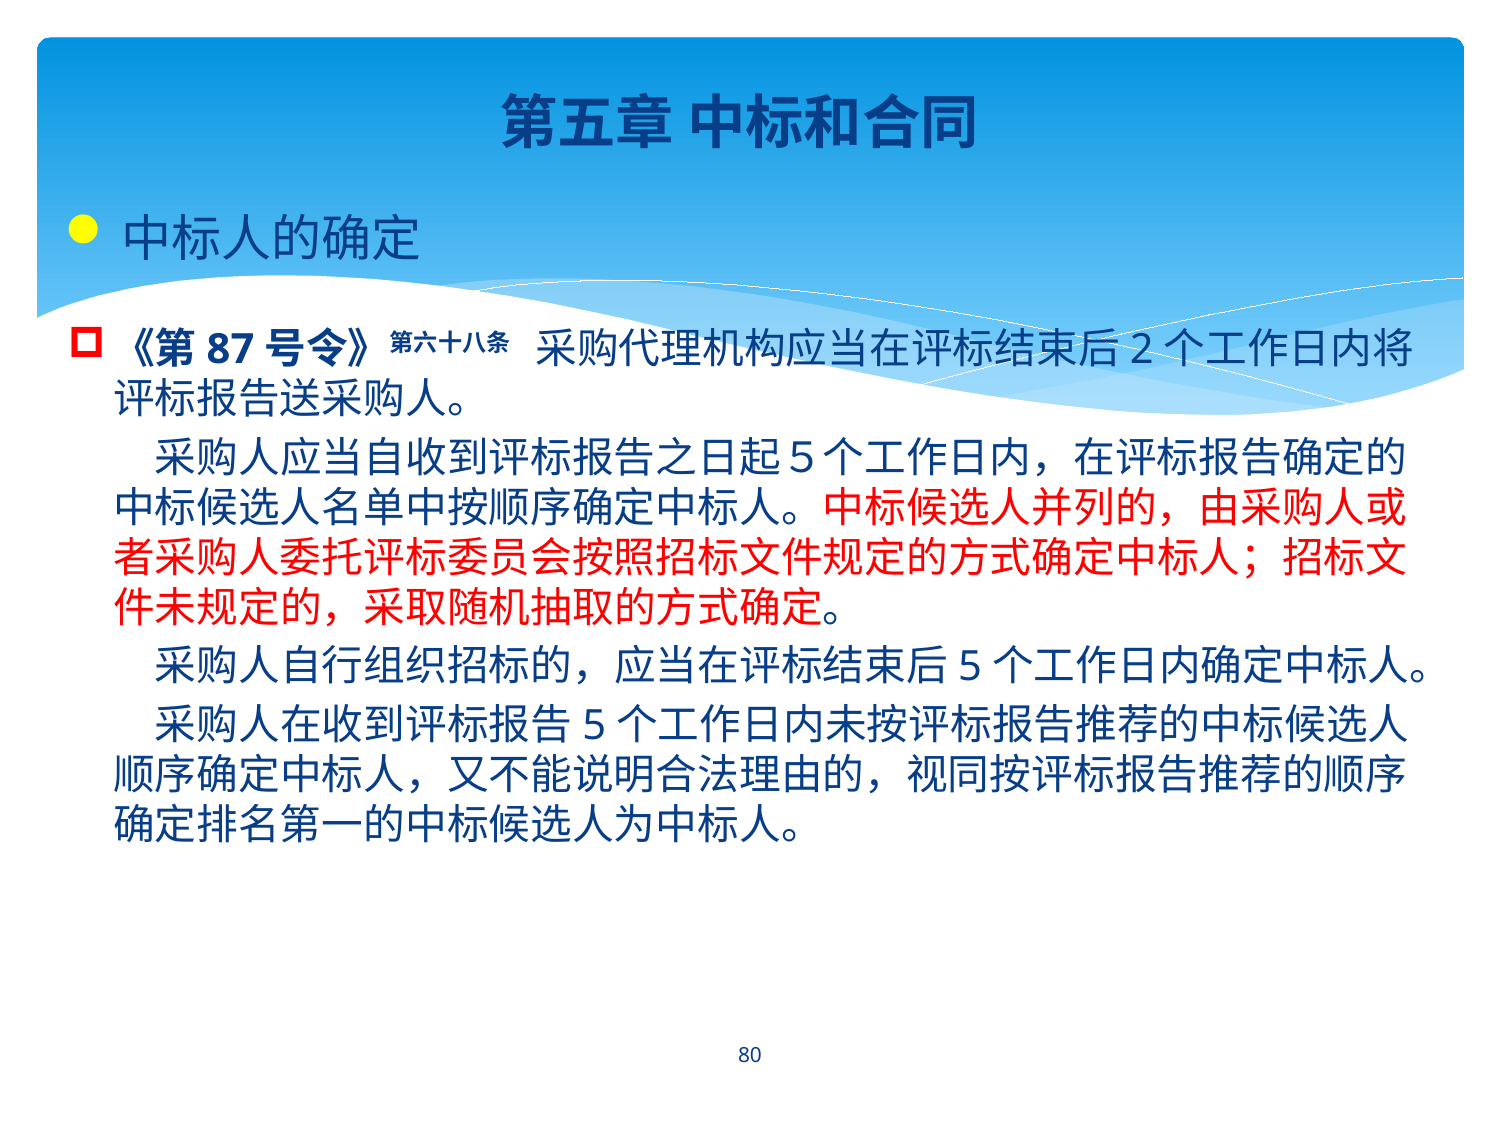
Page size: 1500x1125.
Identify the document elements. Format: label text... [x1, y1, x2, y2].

text_box 中标人的确定 [49, 198, 1422, 274]
text_box 第五章 中标和合同 [53, 55, 1425, 185]
slide_number 80 [654, 1025, 846, 1086]
list 《第87号令》第六十八条 采购代理机构应当在评标结束后2个工作日内将评标报告送采购人。 采购人应当自收到评标报告之日起５个工作日内，在评标报告确定的中标候选人名单中按顺序确定中标人。中标候选人并列的，由采购人或者采购人委托评标委员会按照招标文件规定的方式确定中标人；招标文件未规定的，采取随机抽取的方式确定。 采购人自行组织招标的，应当在评标结束后5个工作日内确定中标人。 采购人在收到评标报告5个工作日内未按评标报告推荐的中标候选人顺序确定中标人，又不能说明合法理由的，视同按评标报告推荐的顺序确定排名第一的中标候选人为中标人。 [53, 314, 1436, 988]
